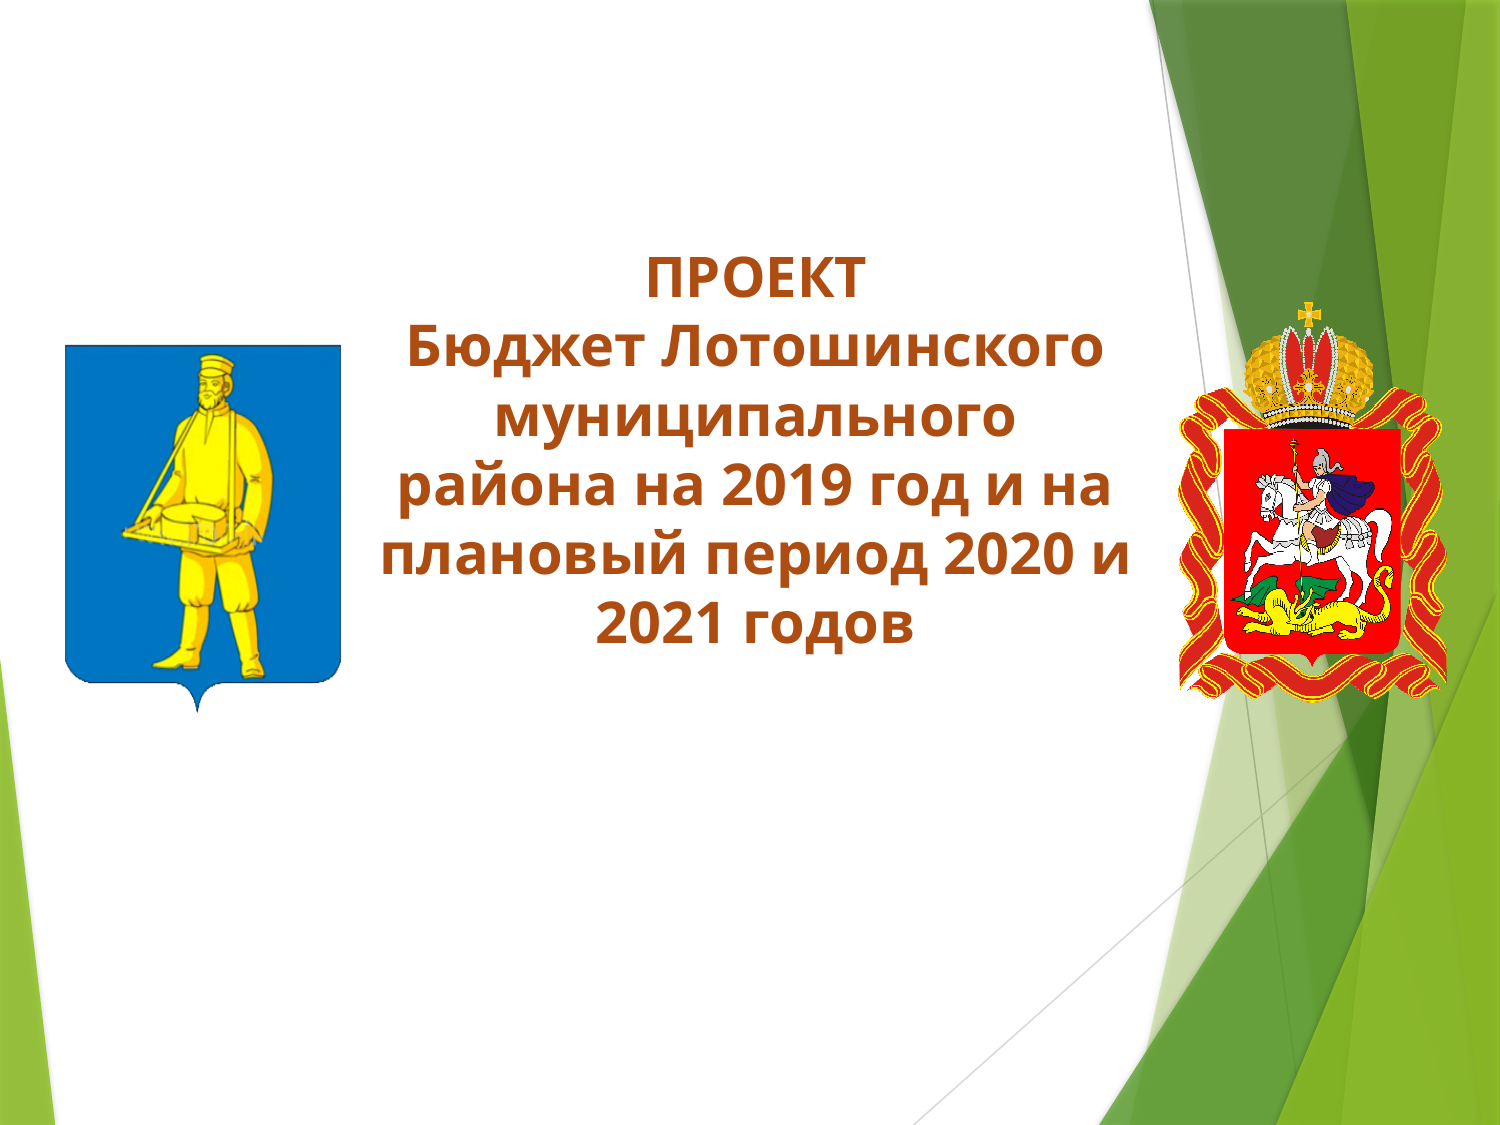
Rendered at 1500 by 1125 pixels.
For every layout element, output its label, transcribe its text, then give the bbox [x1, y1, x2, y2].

picture [18, 325, 387, 737]
title ПРОЕКТ Бюджет Лотошинского муниципального района на 2019 год и на плановый период 2020 и 2021 годов [363, 234, 1149, 669]
picture [1178, 302, 1448, 704]
